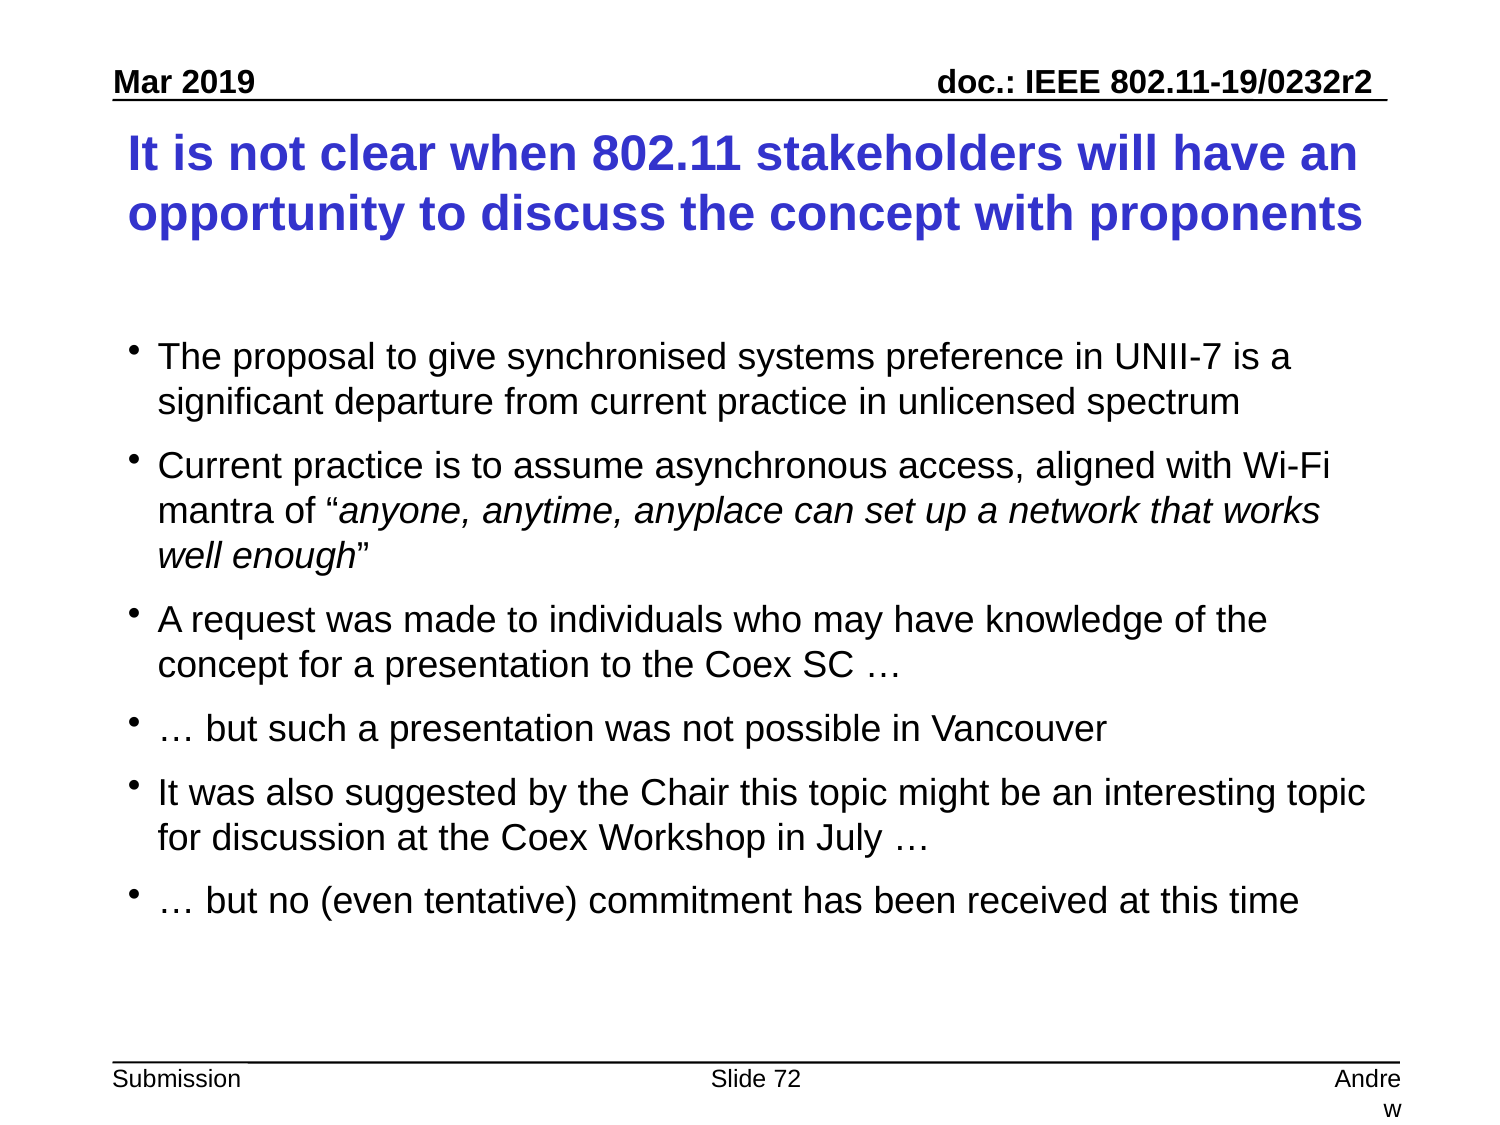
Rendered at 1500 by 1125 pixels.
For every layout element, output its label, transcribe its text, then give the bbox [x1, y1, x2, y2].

footer Andrew Myles, Cisco [1320, 1061, 1402, 1093]
title It is not clear when 802.11 stakeholders will have an opportunity to discuss the concept with proponents [112, 112, 1388, 288]
list The proposal to give synchronised systems preference in UNII-7 is a significant departure from current practice in unlicensed spectrum Current practice is to assume asynchronous access, aligned with Wi-Fi mantra of “anyone, anytime, anyplace can set up a network that works well enough” A request was made to individuals who may have knowledge of the concept for a presentation to the Coex SC … … but such a presentation was not possible in Vancouver It was also suggested by the Chair this topic might be an interesting topic for discussion at the Coex Workshop in July … … but no (even tentative) commitment has been received at this time [112, 324, 1388, 1000]
slide_number Slide 72 [709, 1061, 803, 1093]
